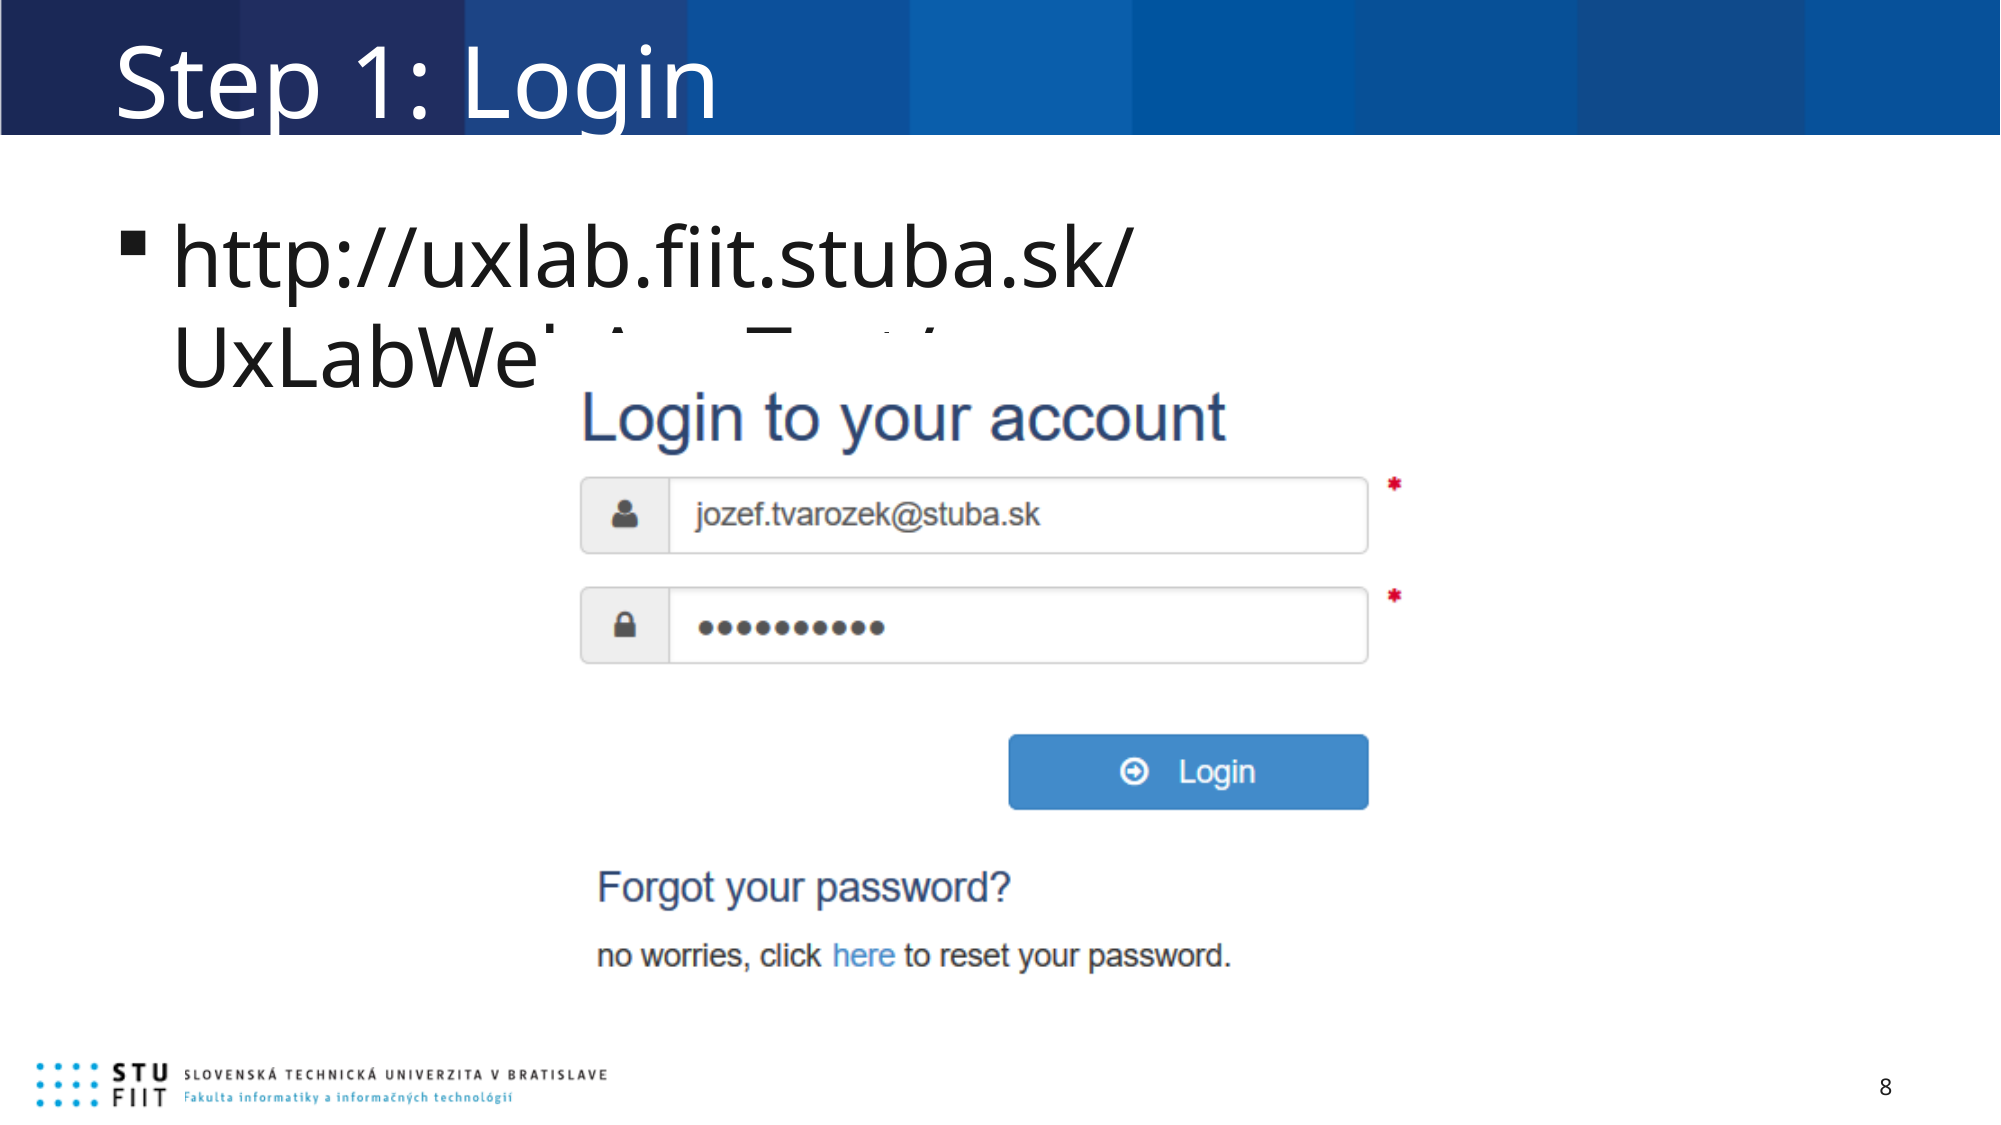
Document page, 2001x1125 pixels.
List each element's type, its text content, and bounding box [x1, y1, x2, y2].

picture [539, 333, 1434, 1012]
title Step 1: Login [99, 30, 1900, 126]
list http://uxlab.fiit.stuba.sk/UxLabWebAppTest/ [99, 196, 1900, 1005]
slide_number 8 [1441, 1058, 1908, 1119]
picture [12, 1053, 616, 1117]
